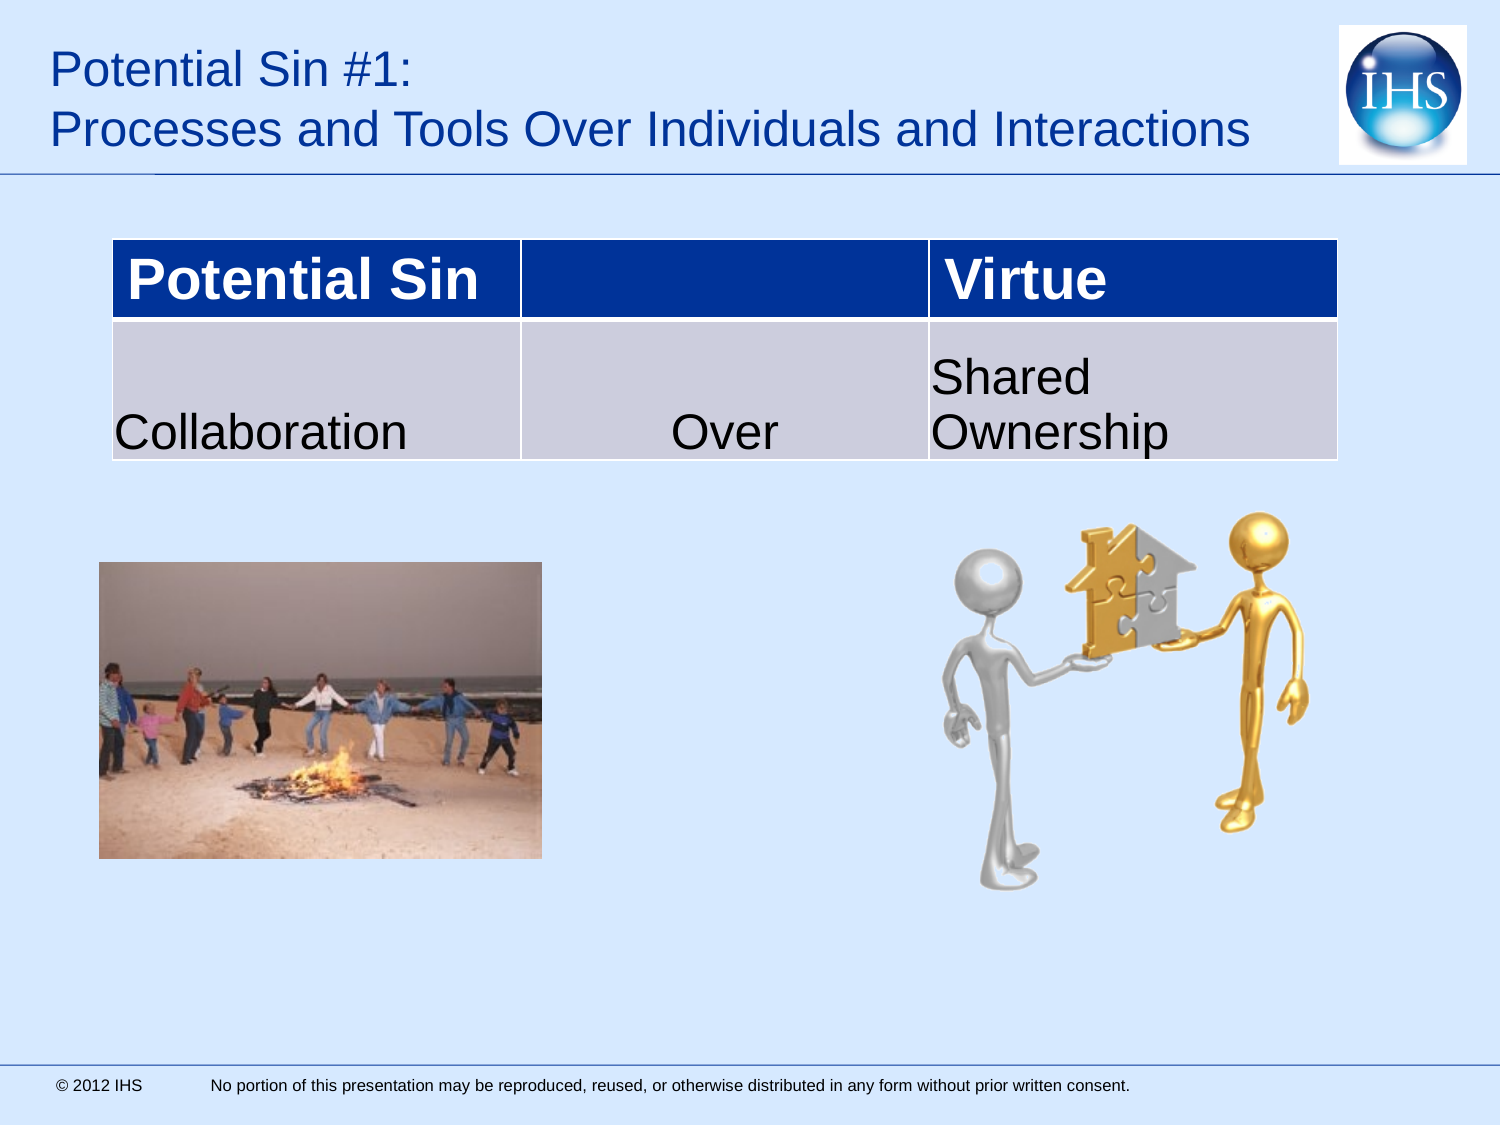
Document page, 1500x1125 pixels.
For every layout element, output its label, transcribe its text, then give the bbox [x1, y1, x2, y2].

picture [99, 562, 542, 860]
table_cell Shared Ownership [930, 322, 1337, 459]
table_cell Collaboration [113, 322, 520, 459]
table_cell Over [522, 322, 928, 459]
title Potential Sin #1: Processes and Tools Over Individuals and Interactions [34, 22, 1277, 164]
table_header Potential Sin [113, 240, 520, 317]
table_header Virtue [930, 240, 1337, 317]
picture [1339, 25, 1467, 165]
picture [924, 499, 1326, 901]
table_header [522, 240, 928, 317]
